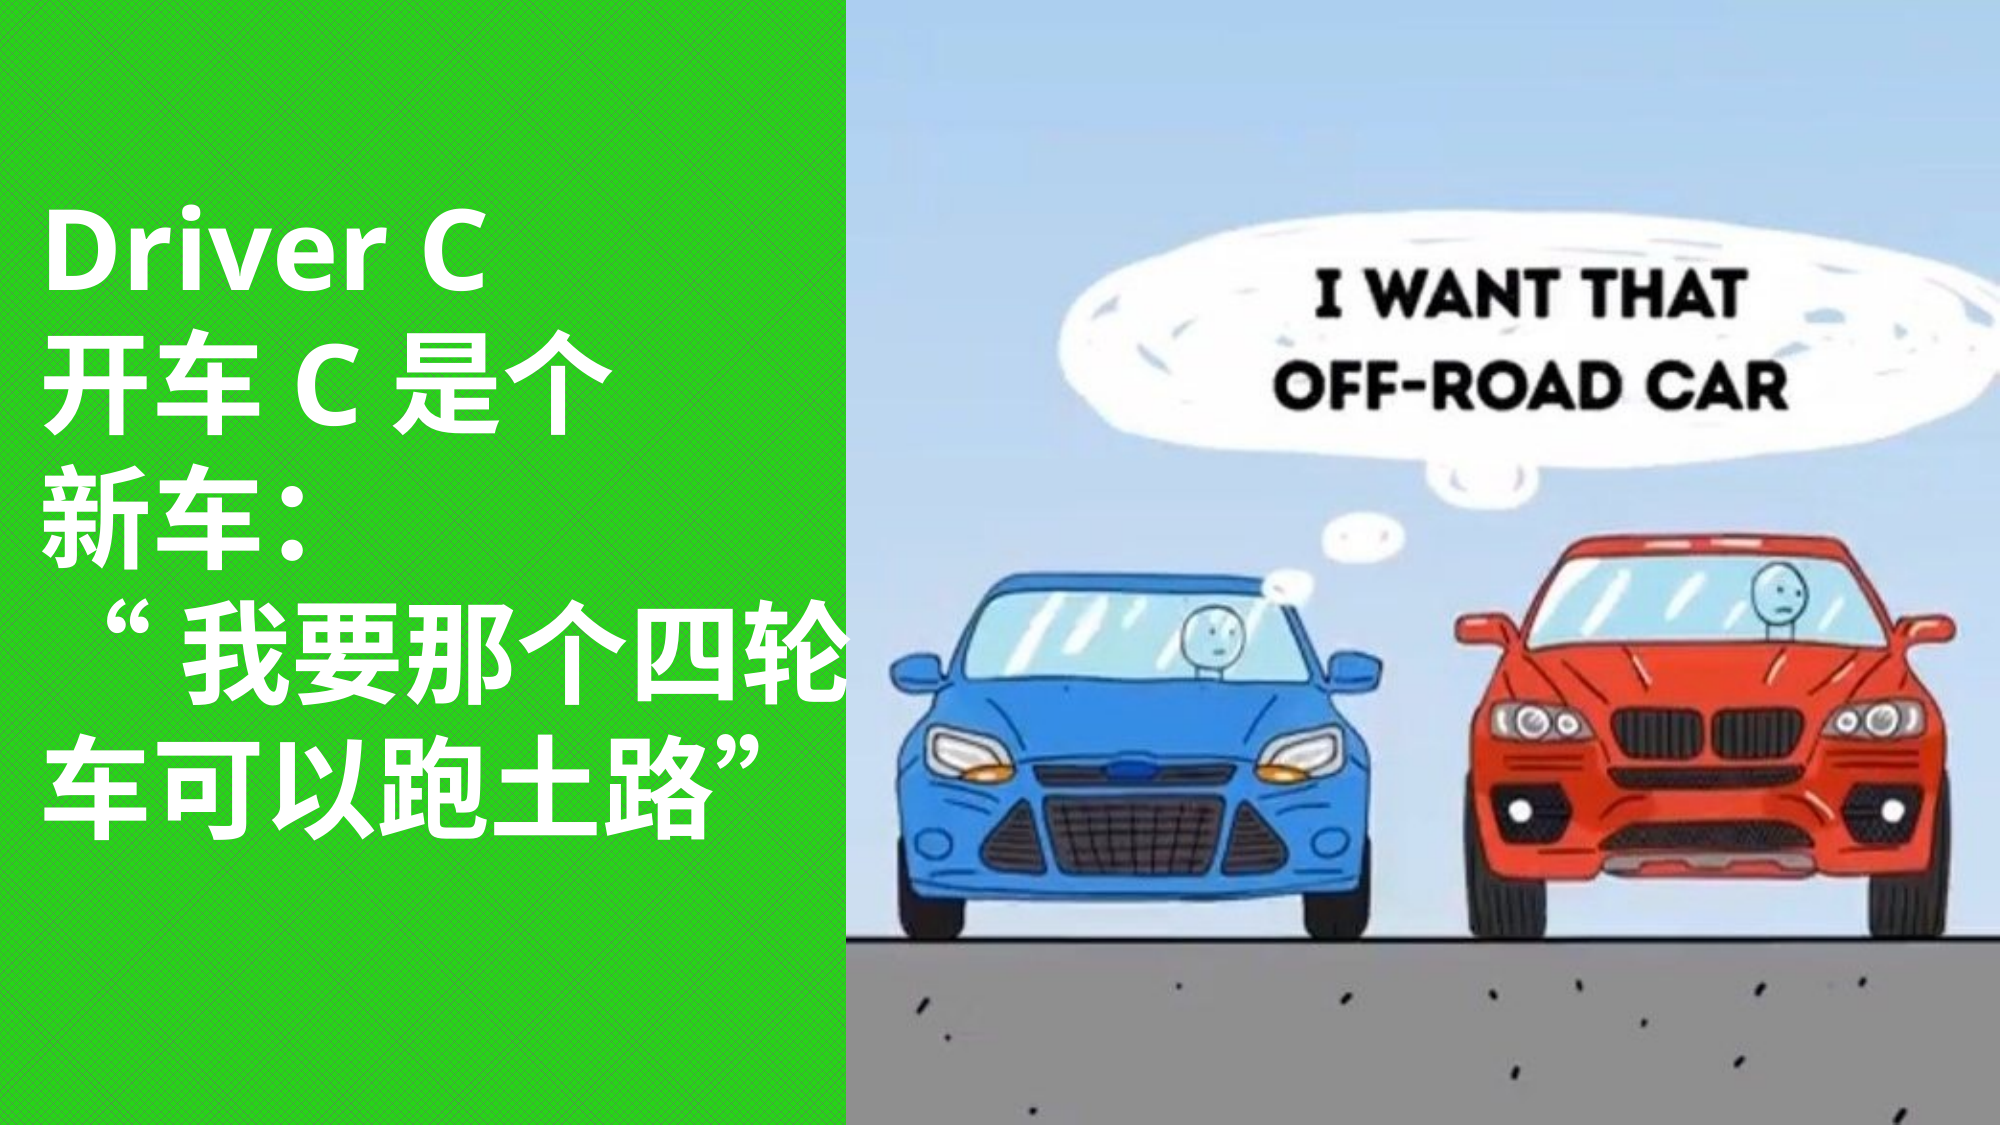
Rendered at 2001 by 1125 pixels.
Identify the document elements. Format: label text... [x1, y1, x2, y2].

picture [845, 0, 2000, 1125]
text_box Driver C 开车C是个 新车： “我要那个四轮 车可以跑土路” [24, 170, 845, 860]
